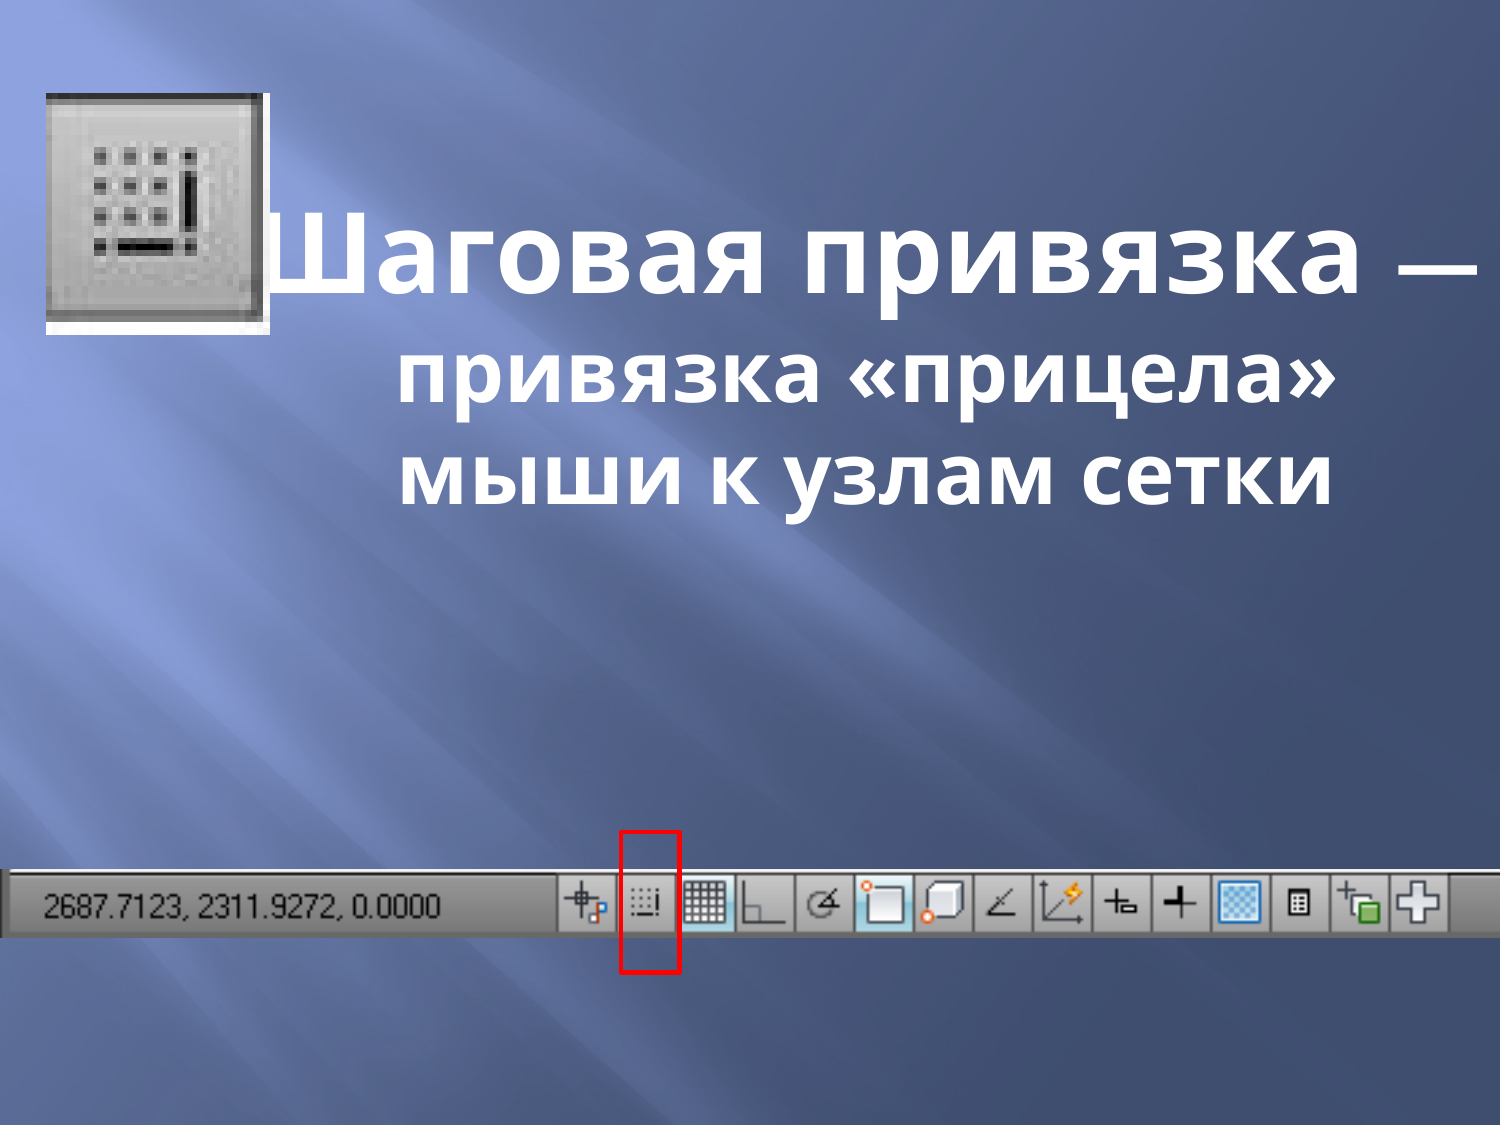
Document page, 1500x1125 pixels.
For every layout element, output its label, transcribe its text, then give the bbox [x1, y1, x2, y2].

picture [46, 93, 270, 335]
title Шаговая привязка — привязка «прицела» мыши к узлам сетки [234, 58, 1500, 645]
text_box [619, 830, 682, 869]
picture [0, 869, 1500, 938]
